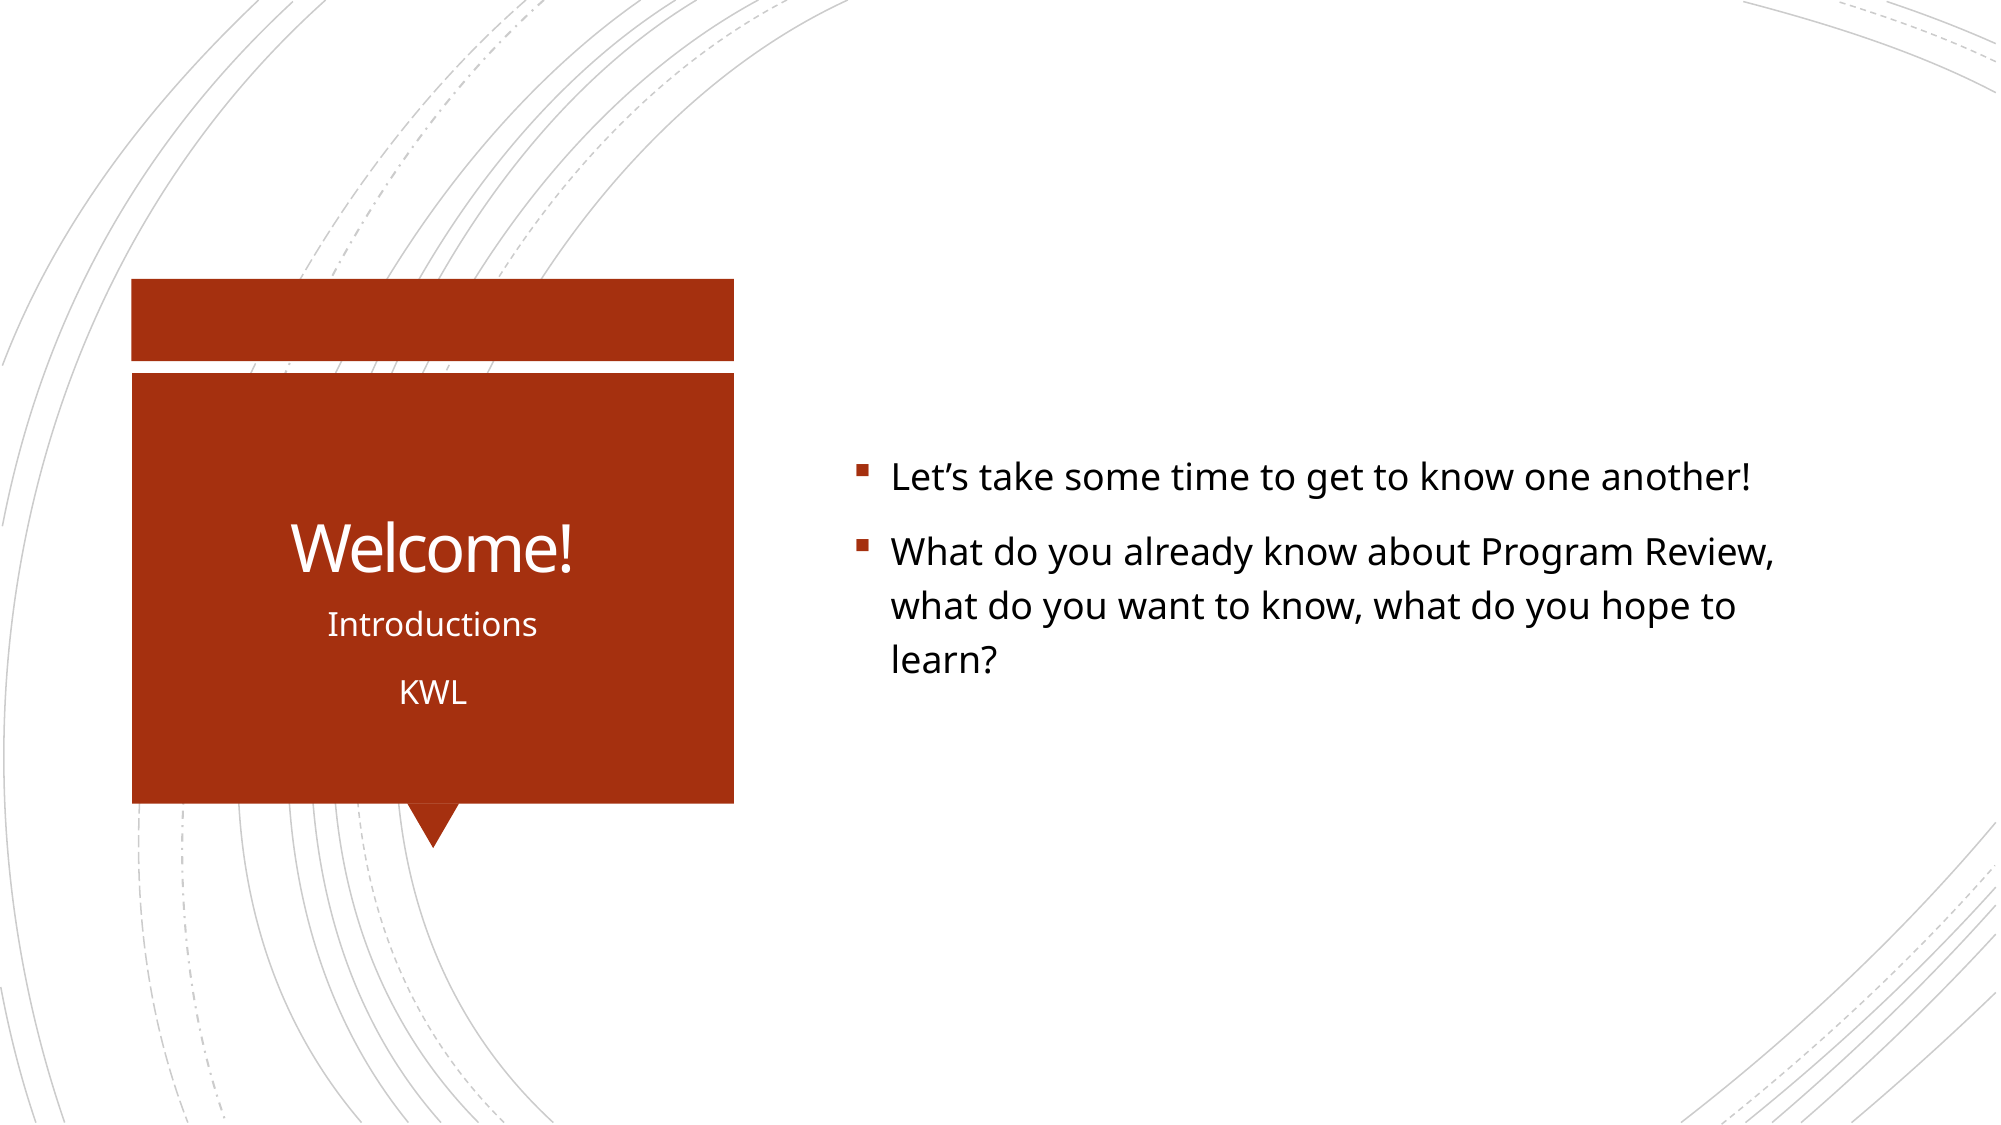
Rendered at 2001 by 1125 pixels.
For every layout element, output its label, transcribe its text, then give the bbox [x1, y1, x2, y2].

title Welcome! [145, 385, 721, 587]
list Let’s take some time to get to know one another! What do you already know about Program Review, what do you want to know, what do you hope to learn? [838, 131, 1868, 993]
list Introductions KWL [145, 587, 721, 788]
